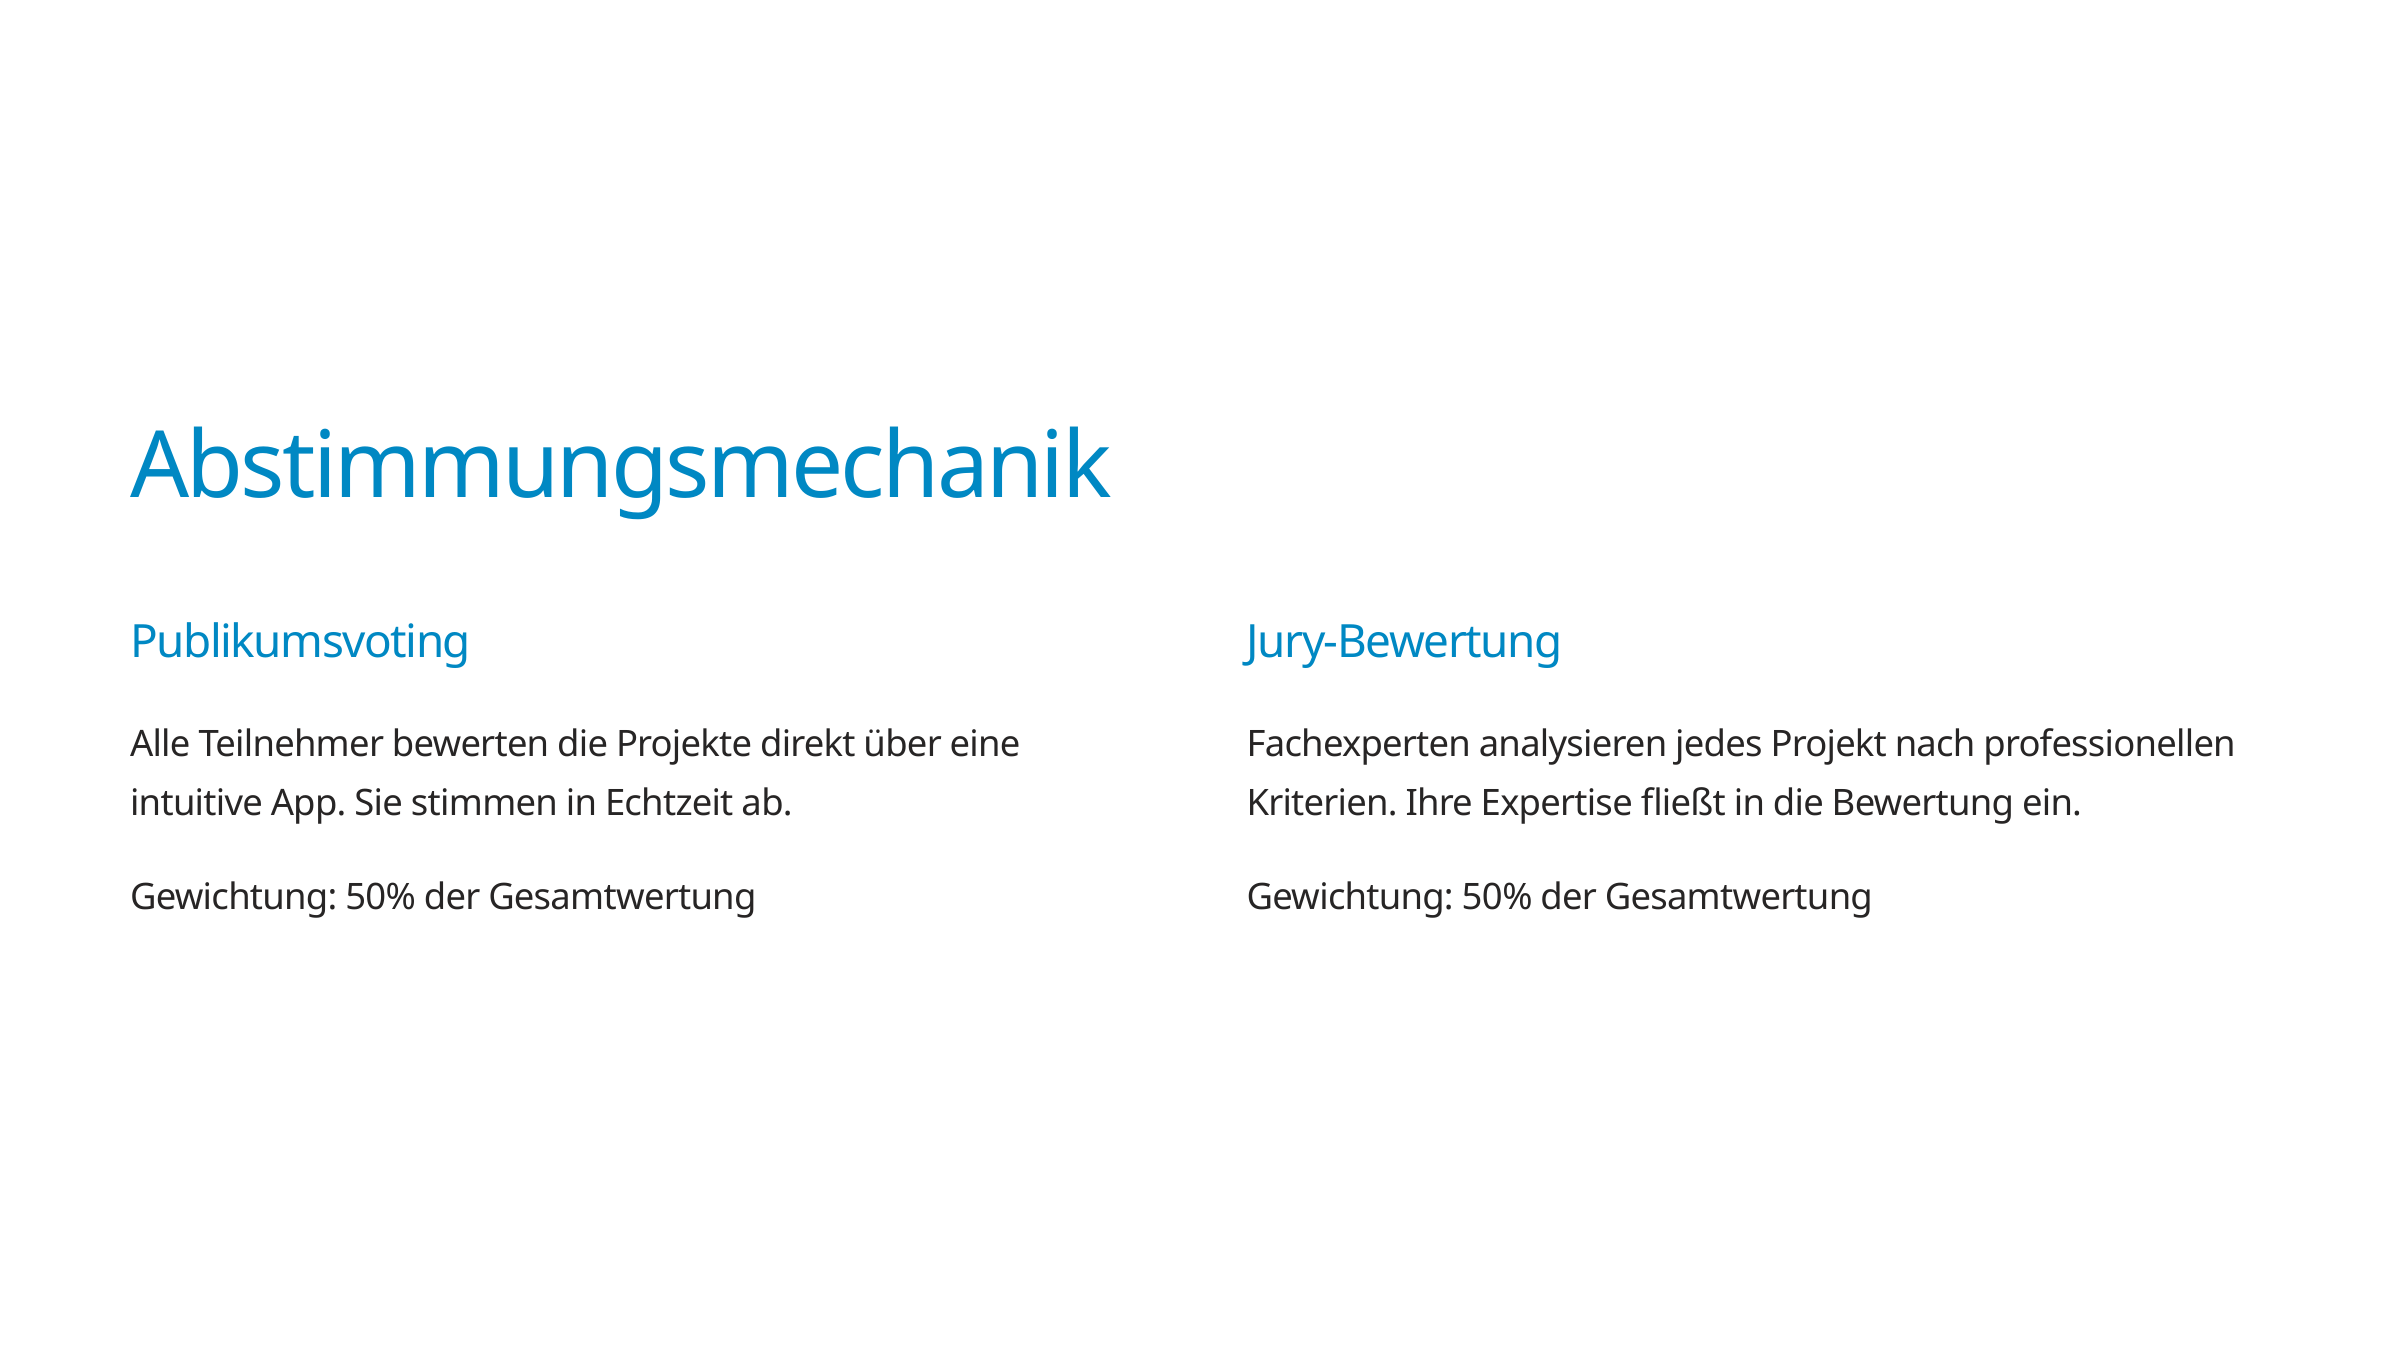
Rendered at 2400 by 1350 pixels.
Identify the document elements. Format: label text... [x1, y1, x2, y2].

text_box Abstimmungsmechanik [130, 399, 1559, 517]
text_box Alle Teilnehmer bewerten die Projekte direkt über eine intuitive App. Sie stimmen in Echtzeit ab. [130, 704, 1155, 824]
text_box Publikumsvoting [130, 609, 635, 668]
text_box Fachexperten analysieren jedes Projekt nach professionellen Kriterien. Ihre Expertise fließt in die Bewertung ein. [1246, 704, 2271, 824]
text_box Gewichtung: 50% der Gesamtwertung [130, 857, 1155, 917]
text_box Gewichtung: 50% der Gesamtwertung [1246, 857, 2271, 917]
text_box Jury-Bewertung [1246, 609, 1743, 668]
